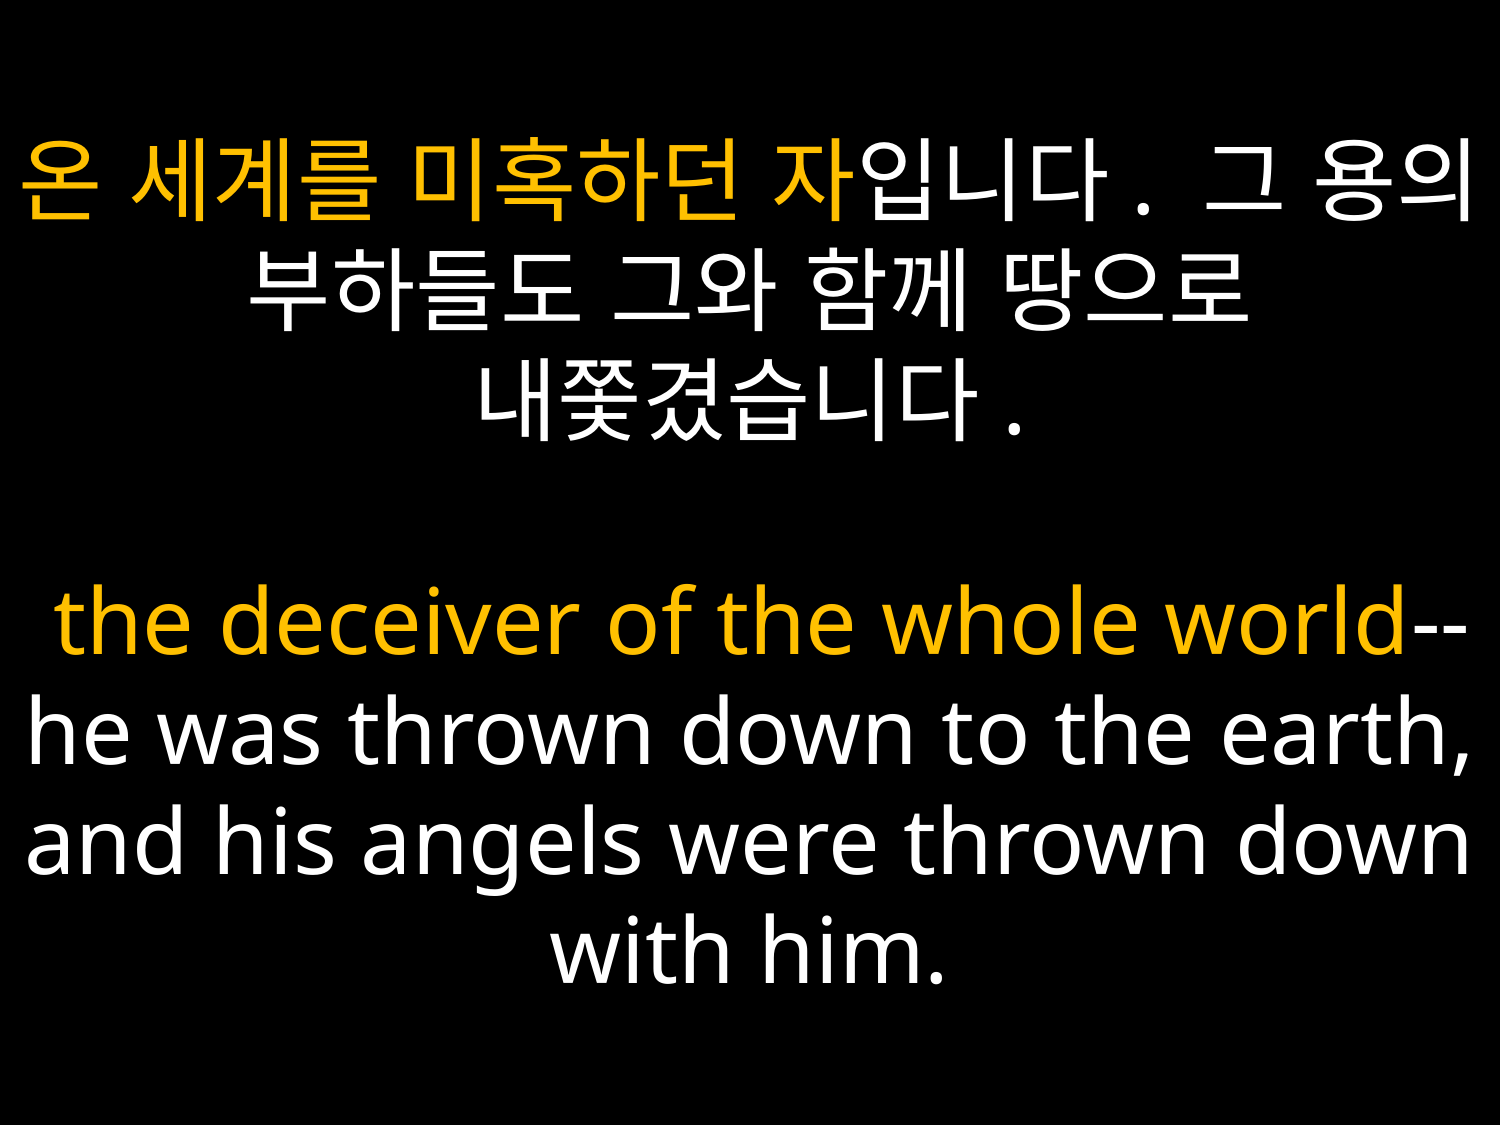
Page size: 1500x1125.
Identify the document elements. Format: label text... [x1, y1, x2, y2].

title 온 세계를 미혹하던 자입니다. 그 용의 부하들도 그와 함께 땅으로 내쫓겼습니다. the deceiver of the whole world--he was thrown down to the earth, and his angels were thrown down with him. [0, 0, 1500, 1125]
